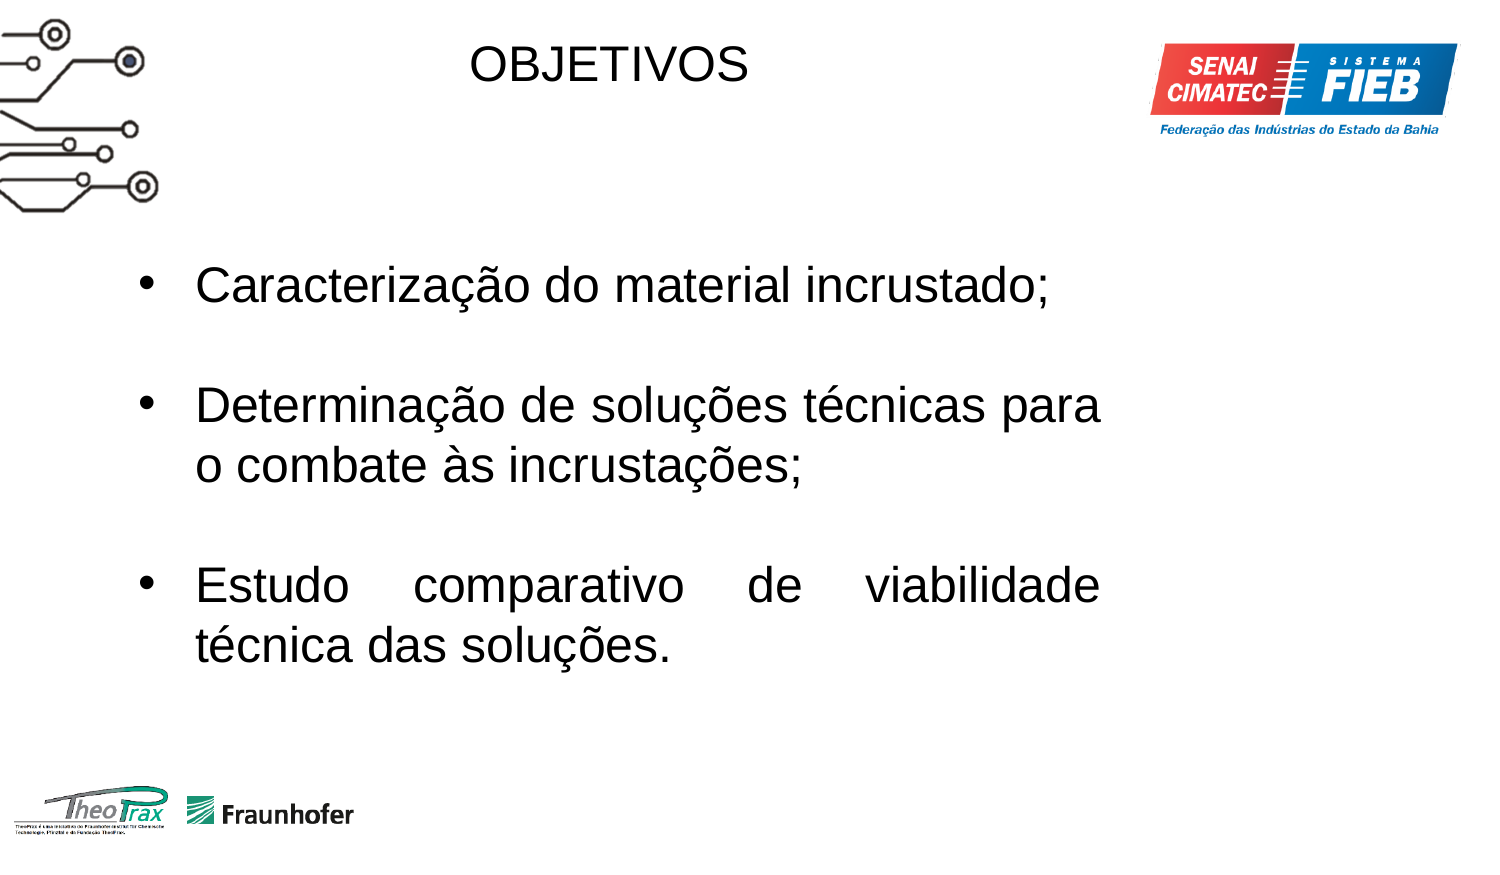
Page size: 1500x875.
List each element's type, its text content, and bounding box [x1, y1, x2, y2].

text_box OBJETIVOS [183, 23, 1037, 99]
picture [1146, 40, 1461, 137]
picture [0, 13, 167, 221]
picture [187, 796, 354, 824]
picture [14, 785, 168, 835]
text_box Caracterização do material incrustado; Determinação de soluções técnicas para o combate às incrustações; Estudo comparativo de viabilidade técnica das soluções. [123, 185, 1117, 860]
